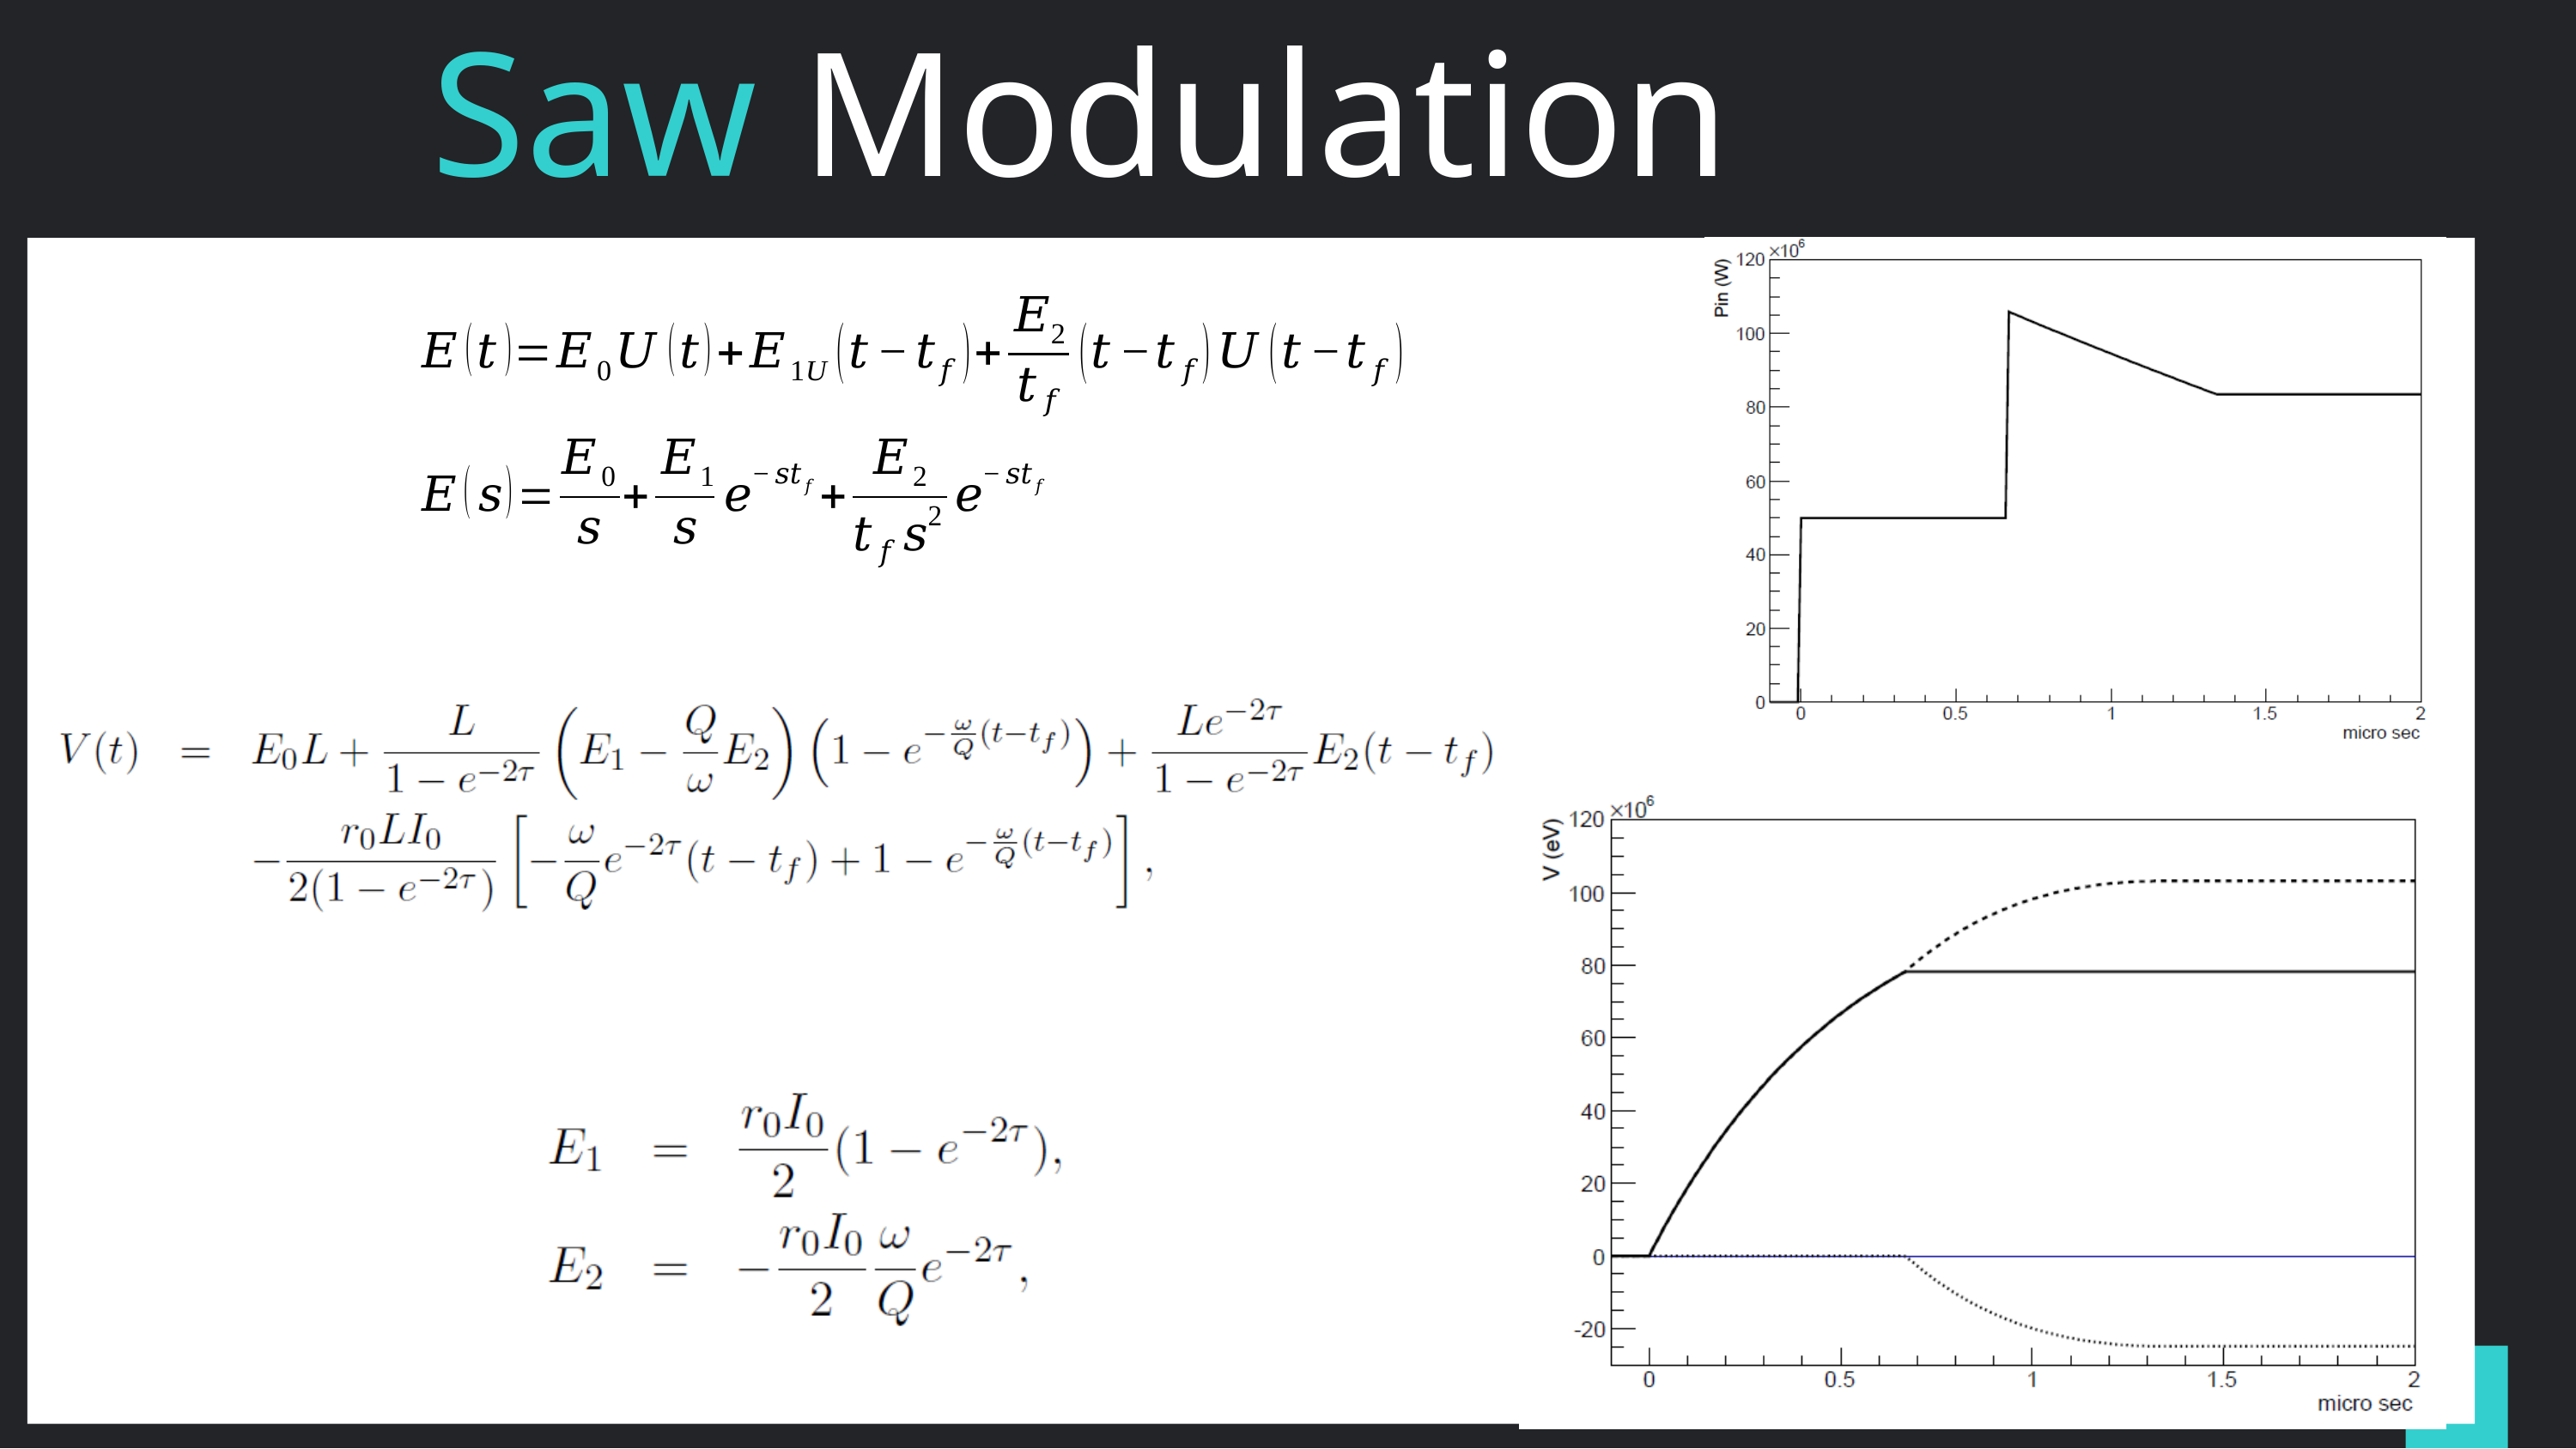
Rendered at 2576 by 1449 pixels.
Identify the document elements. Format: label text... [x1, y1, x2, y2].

title Saw Modulation [418, 0, 2158, 242]
picture [517, 1079, 1103, 1360]
text_box [27, 237, 2476, 1425]
picture [39, 696, 1509, 921]
picture [1519, 781, 2446, 1429]
picture [1704, 237, 2446, 758]
